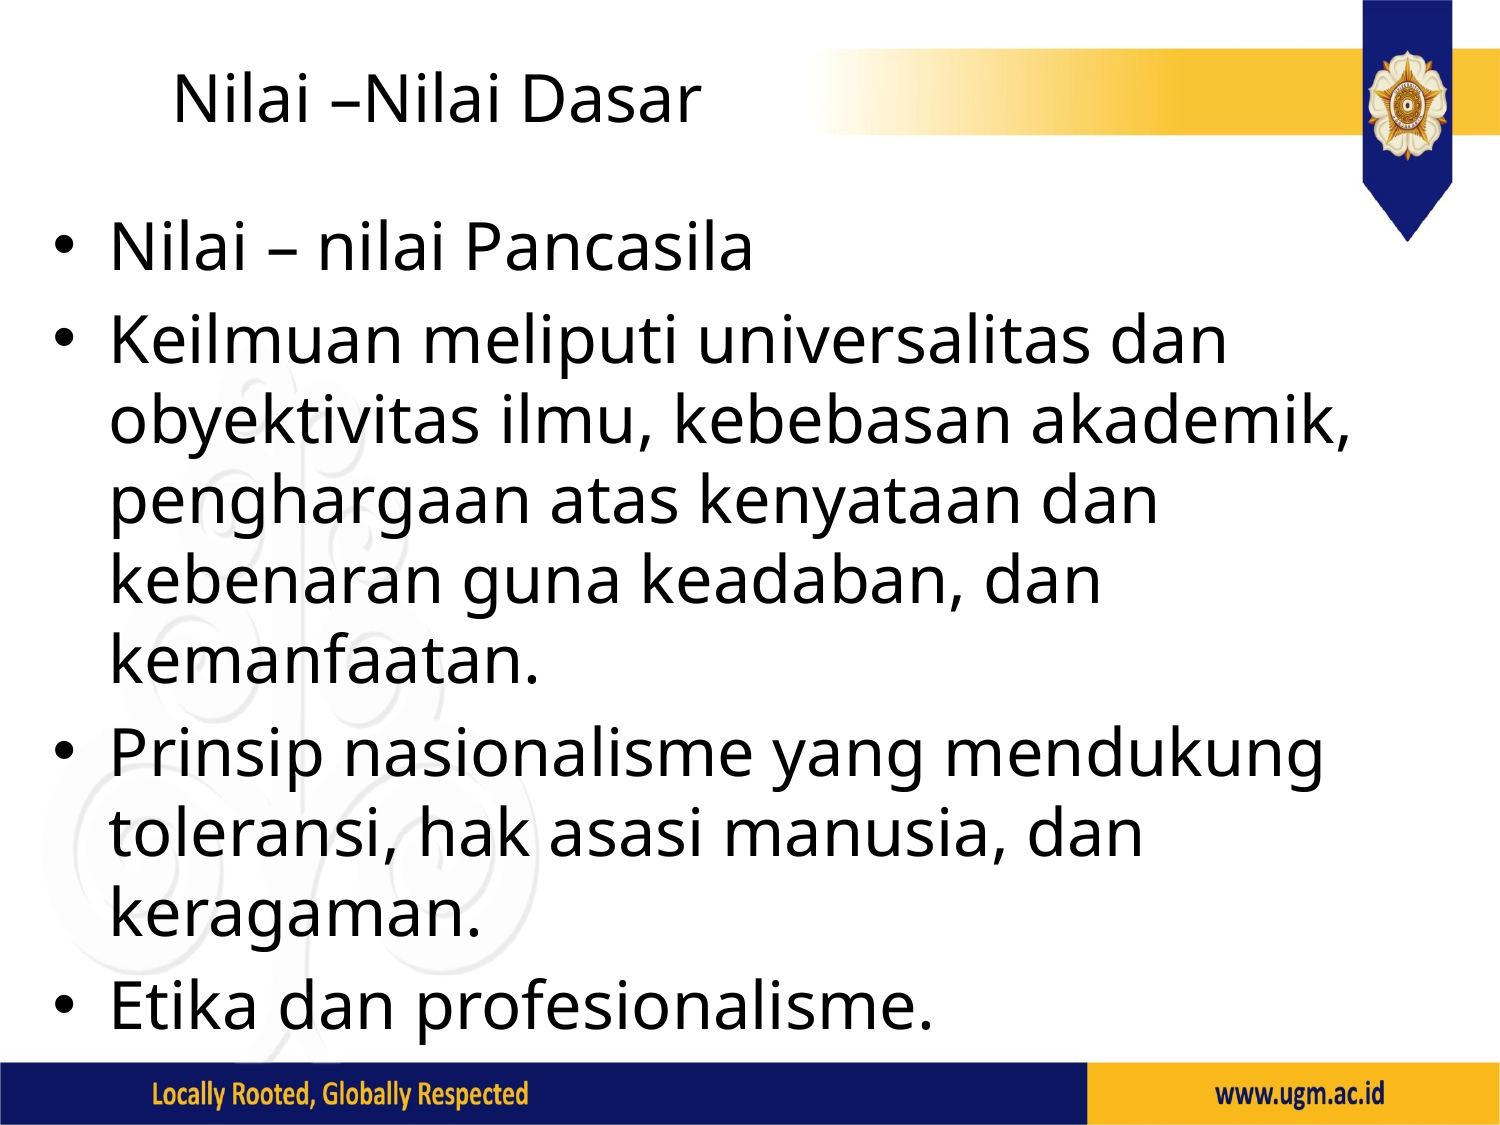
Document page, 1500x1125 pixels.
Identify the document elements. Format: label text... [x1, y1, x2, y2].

picture [0, 0, 1500, 1125]
list Nilai – nilai Pancasila Keilmuan meliputi universalitas dan obyektivitas ilmu, kebebasan akademik, penghargaan atas kenyataan dan kebenaran guna keadaban, dan kemanfaatan. Prinsip nasionalisme yang mendukung toleransi, hak asasi manusia, dan keragaman. Etika dan profesionalisme. [37, 195, 1463, 1005]
title Nilai –Nilai Dasar [37, 45, 838, 146]
